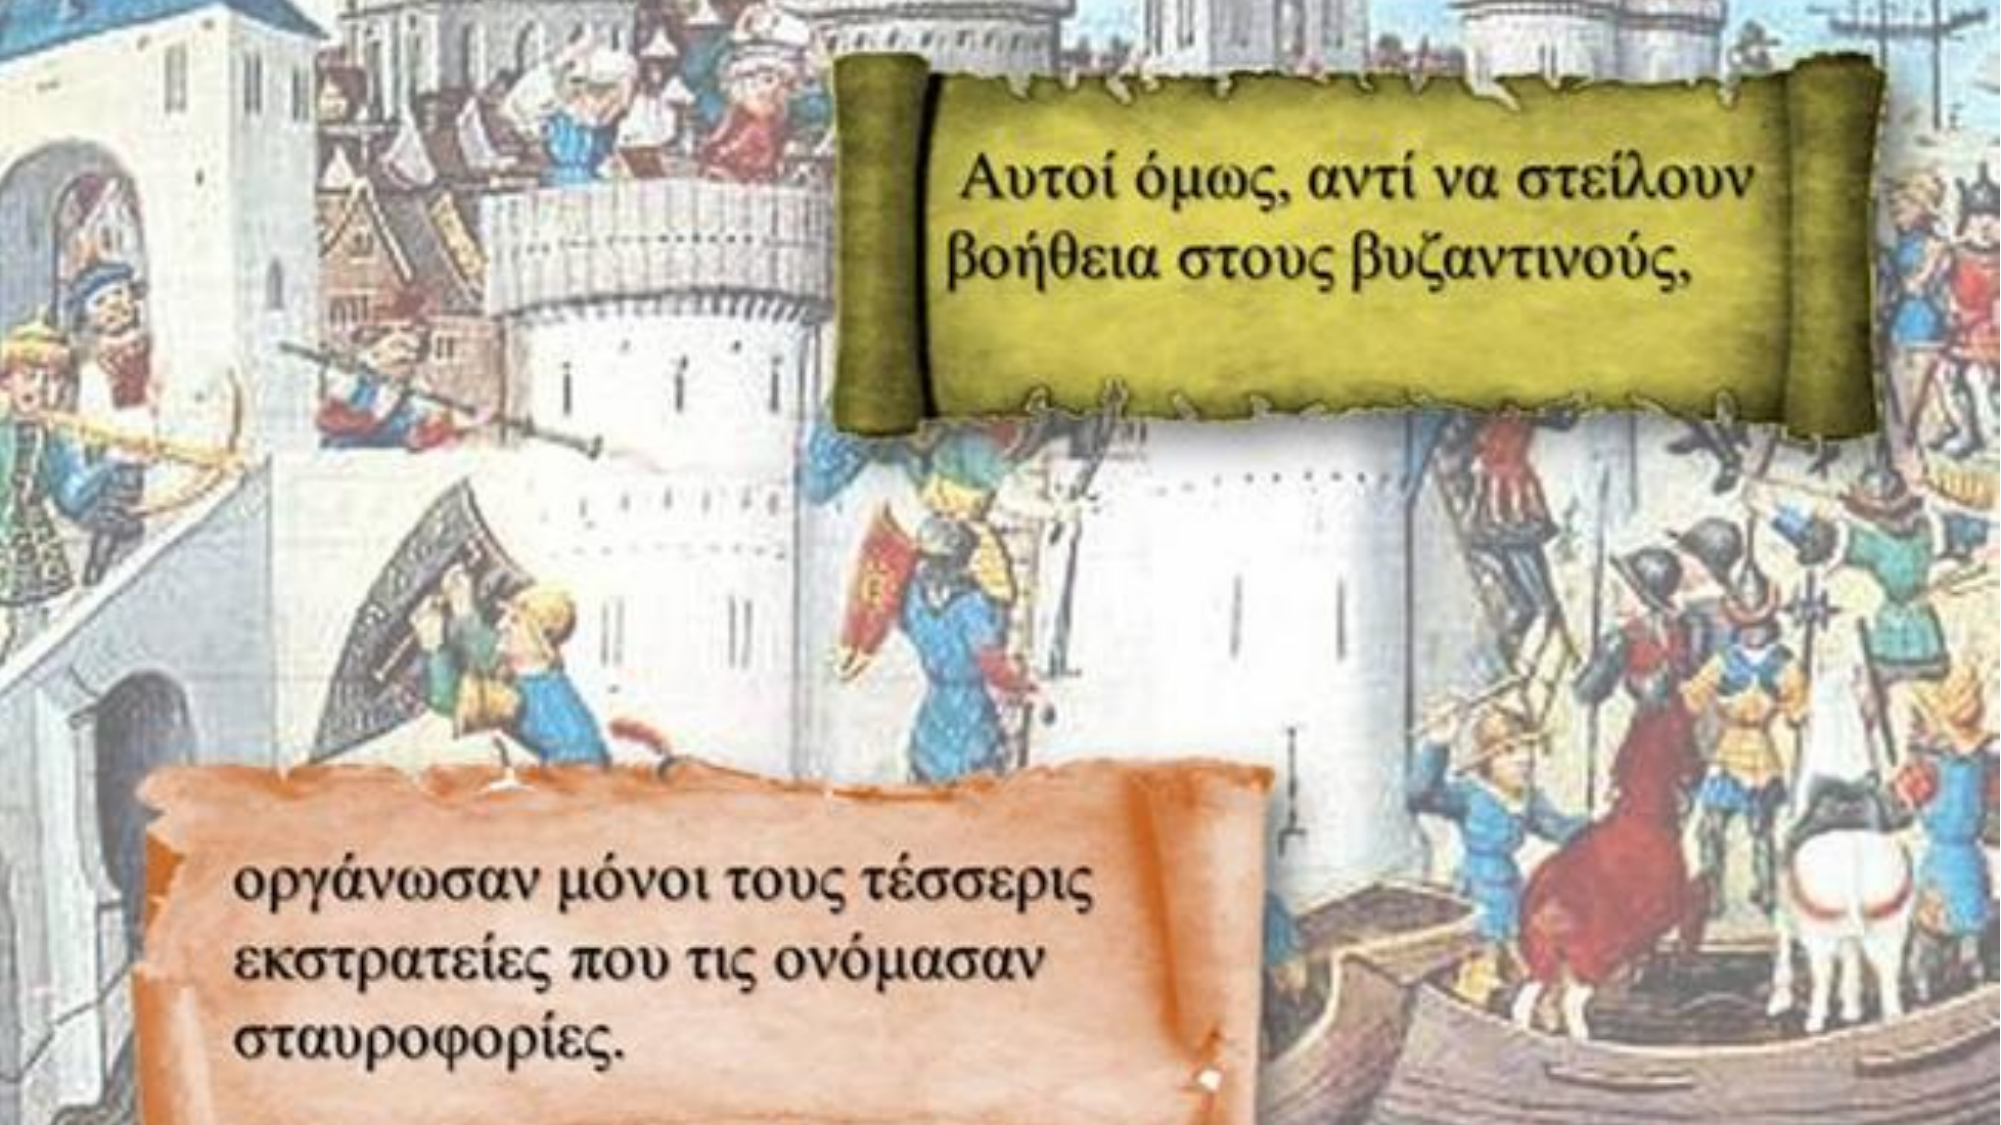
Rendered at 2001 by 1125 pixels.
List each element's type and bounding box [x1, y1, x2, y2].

list [0, 0, 2000, 1125]
